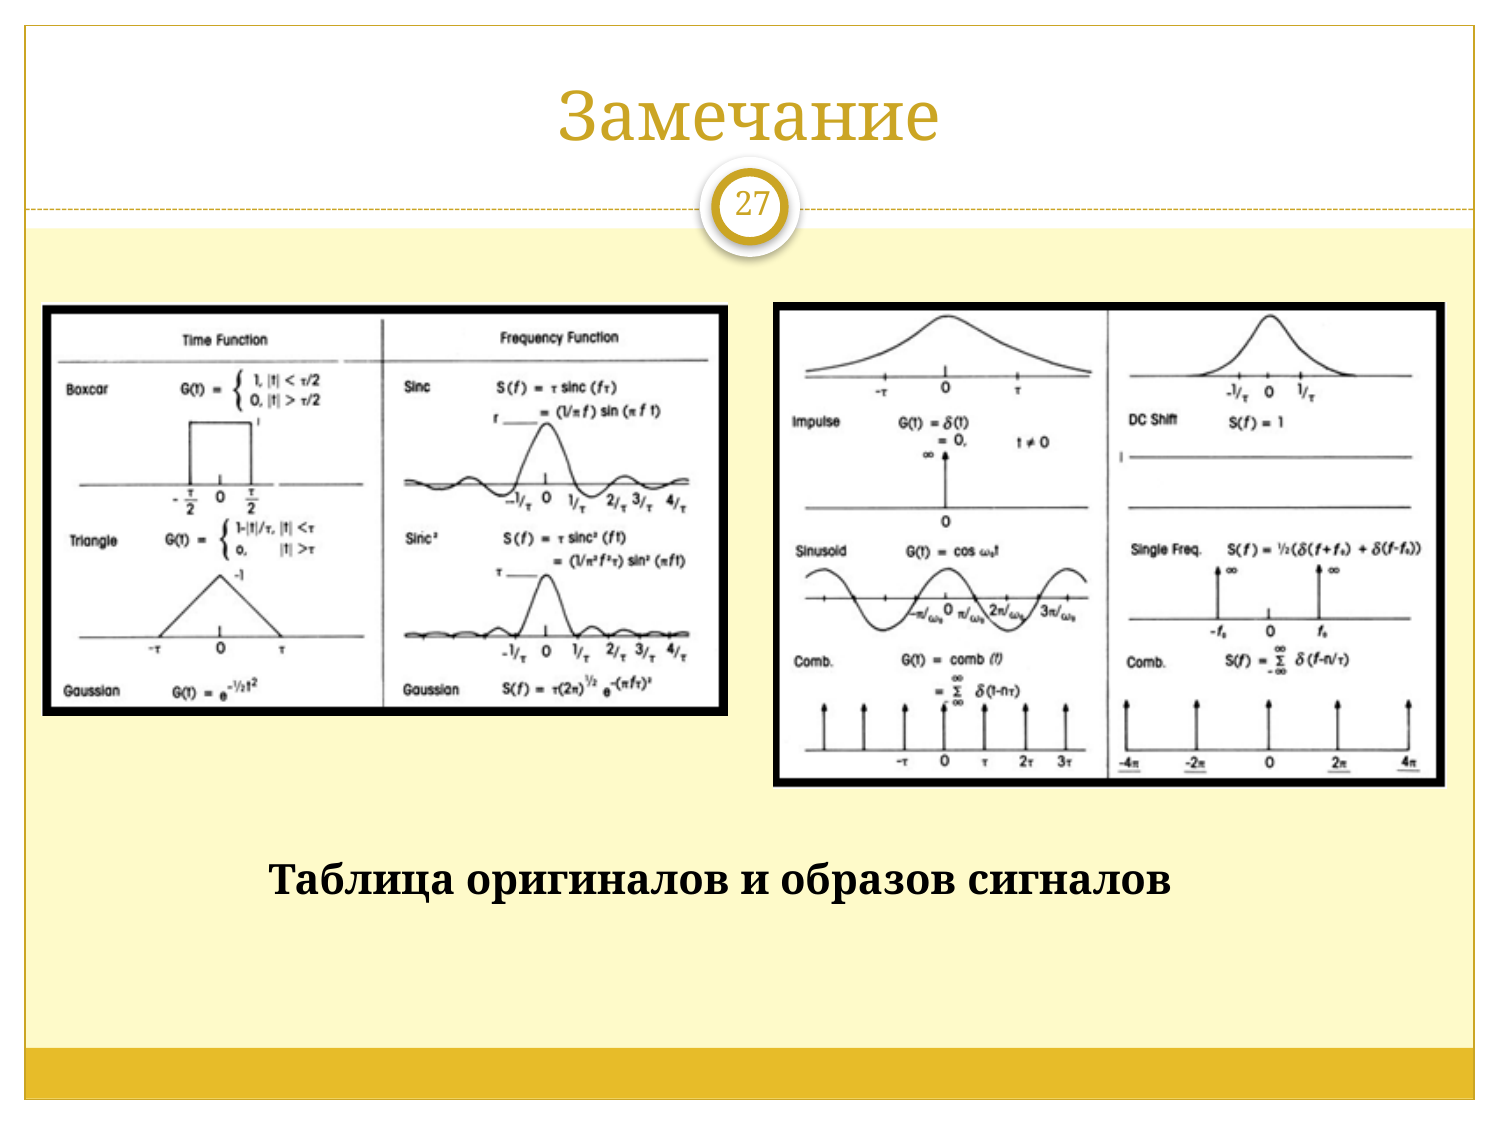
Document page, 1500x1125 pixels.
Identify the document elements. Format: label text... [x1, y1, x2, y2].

picture [773, 302, 1448, 790]
text_box Таблица оригиналов и образов сигналов [253, 846, 1258, 911]
slide_number 27 [715, 168, 791, 241]
picture [40, 302, 728, 717]
title Замечание [49, 37, 1450, 162]
